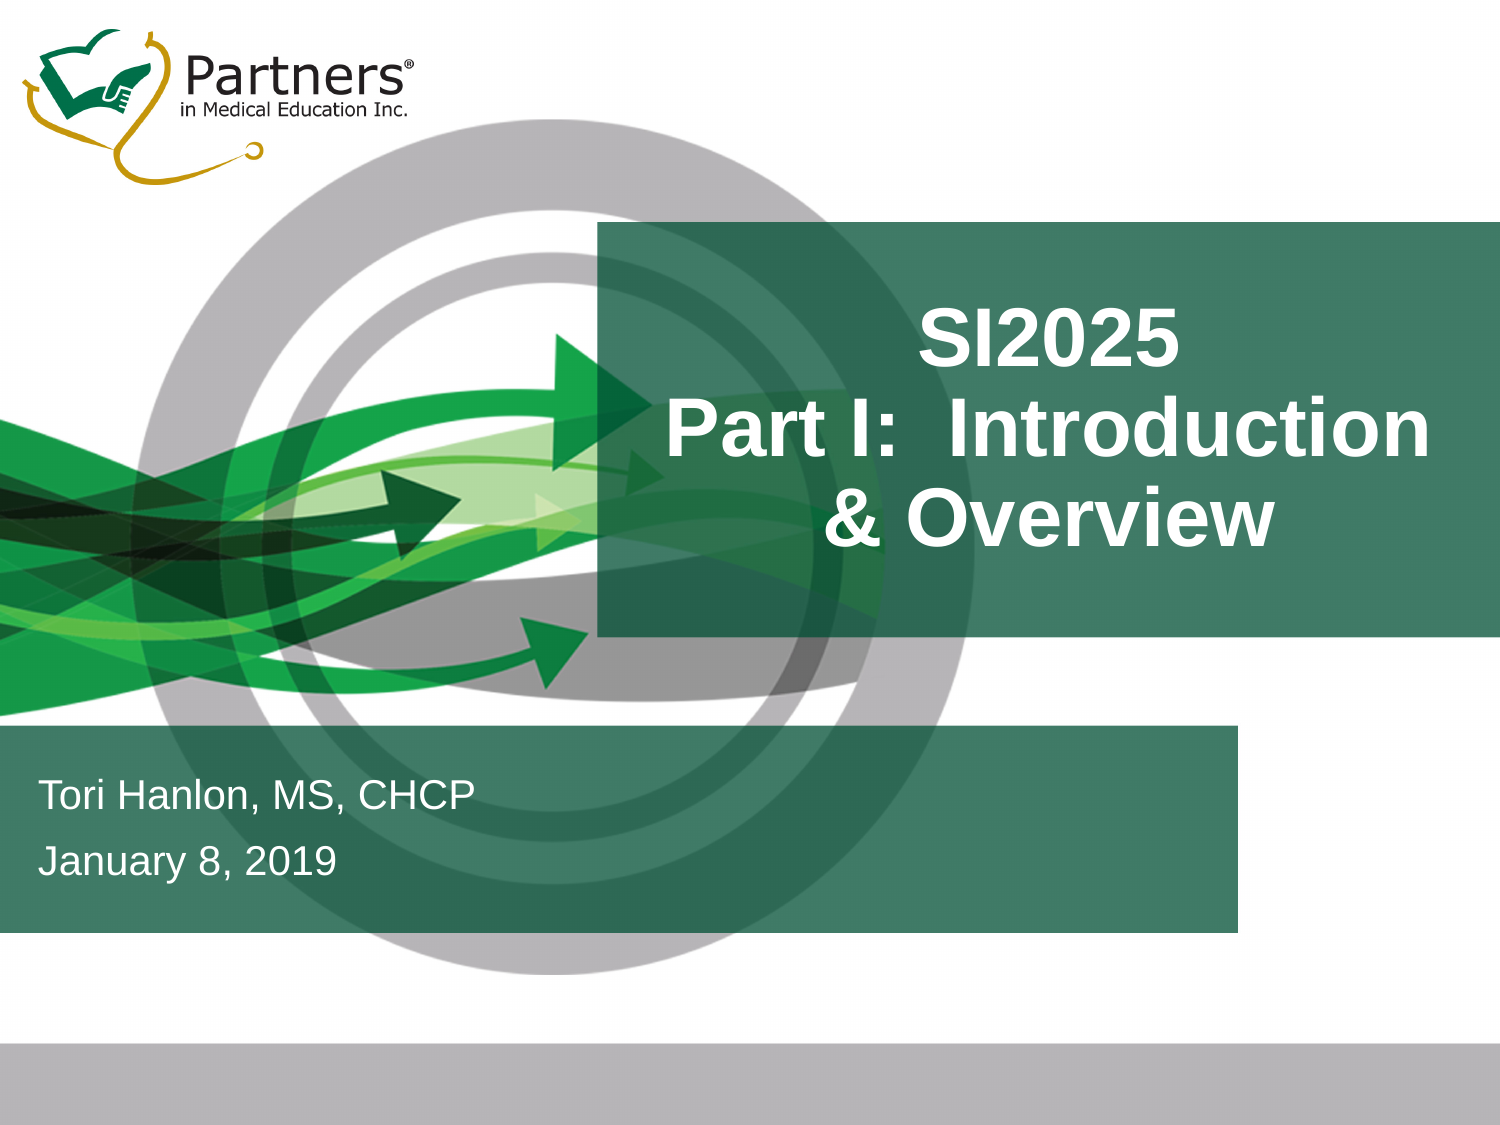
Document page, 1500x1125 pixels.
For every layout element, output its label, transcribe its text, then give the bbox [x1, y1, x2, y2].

title SI2025 Part I: Introduction & Overview [617, 233, 1481, 626]
picture [0, 0, 1500, 1125]
subtitle Tori Hanlon, MS, CHCP January 8, 2019 [22, 737, 1212, 921]
